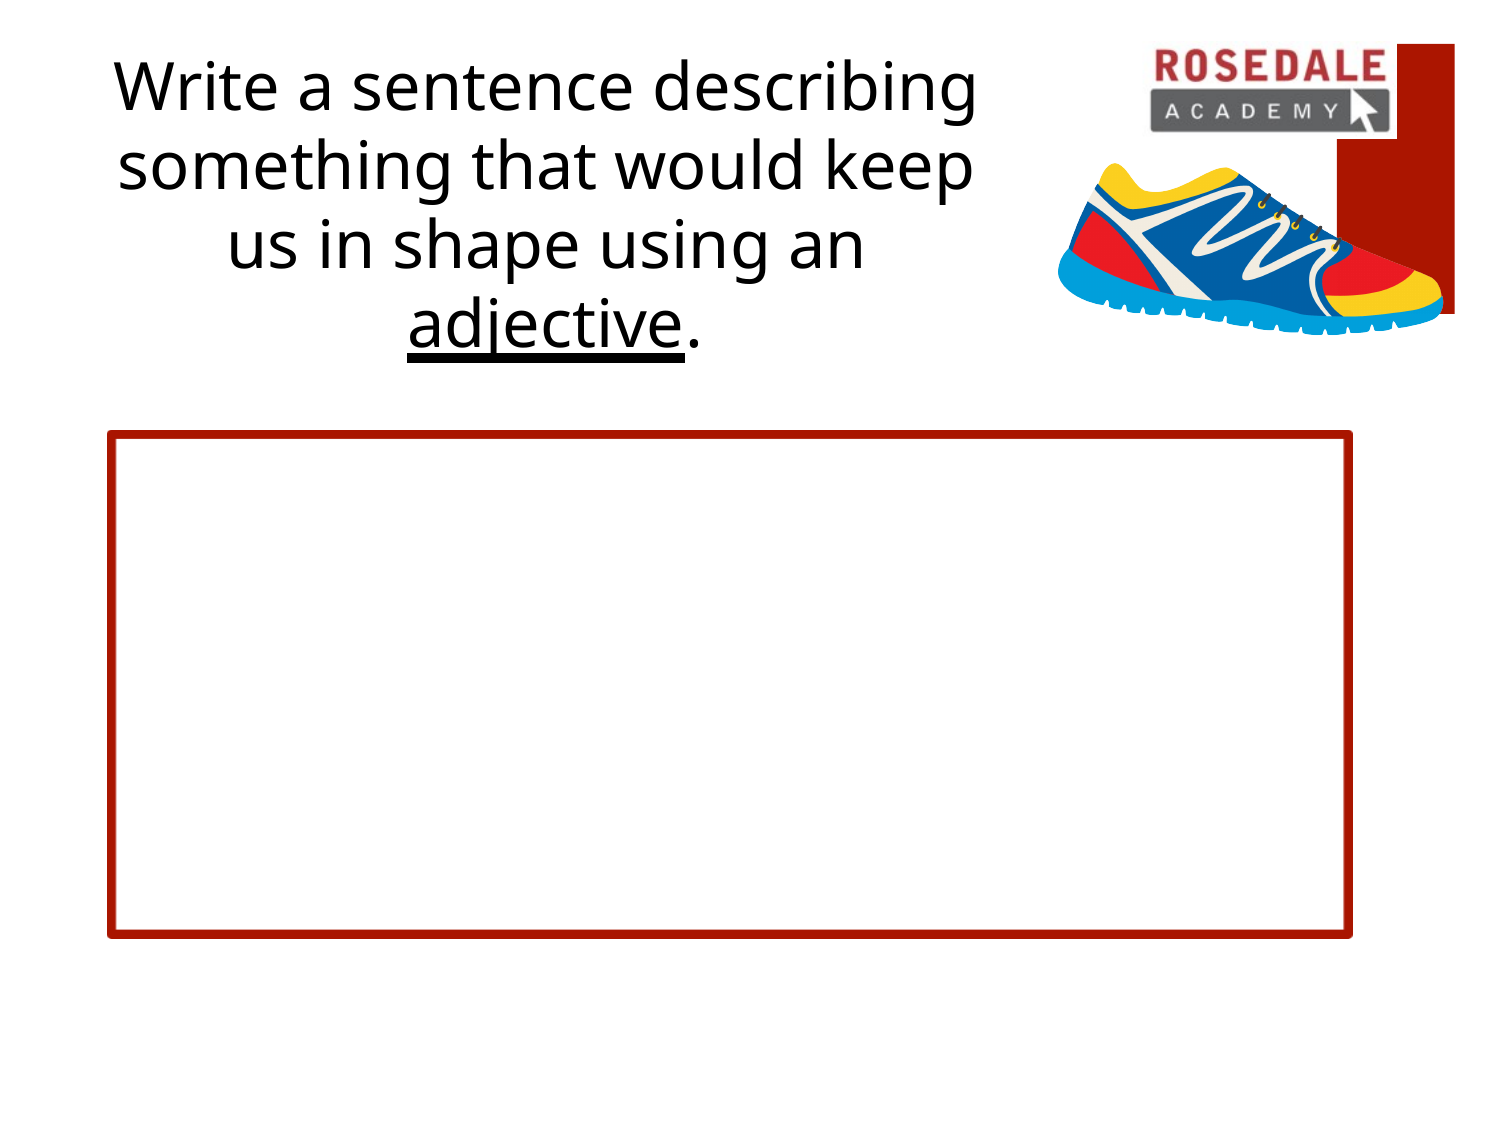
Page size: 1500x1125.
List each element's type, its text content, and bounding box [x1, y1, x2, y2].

text_box [1336, 43, 1455, 314]
text_box [1142, 41, 1397, 139]
text_box [105, 428, 1354, 940]
text_box [1056, 159, 1445, 339]
title Write a sentence describing something that would keep us in shape using an adjective. [102, 44, 1008, 364]
